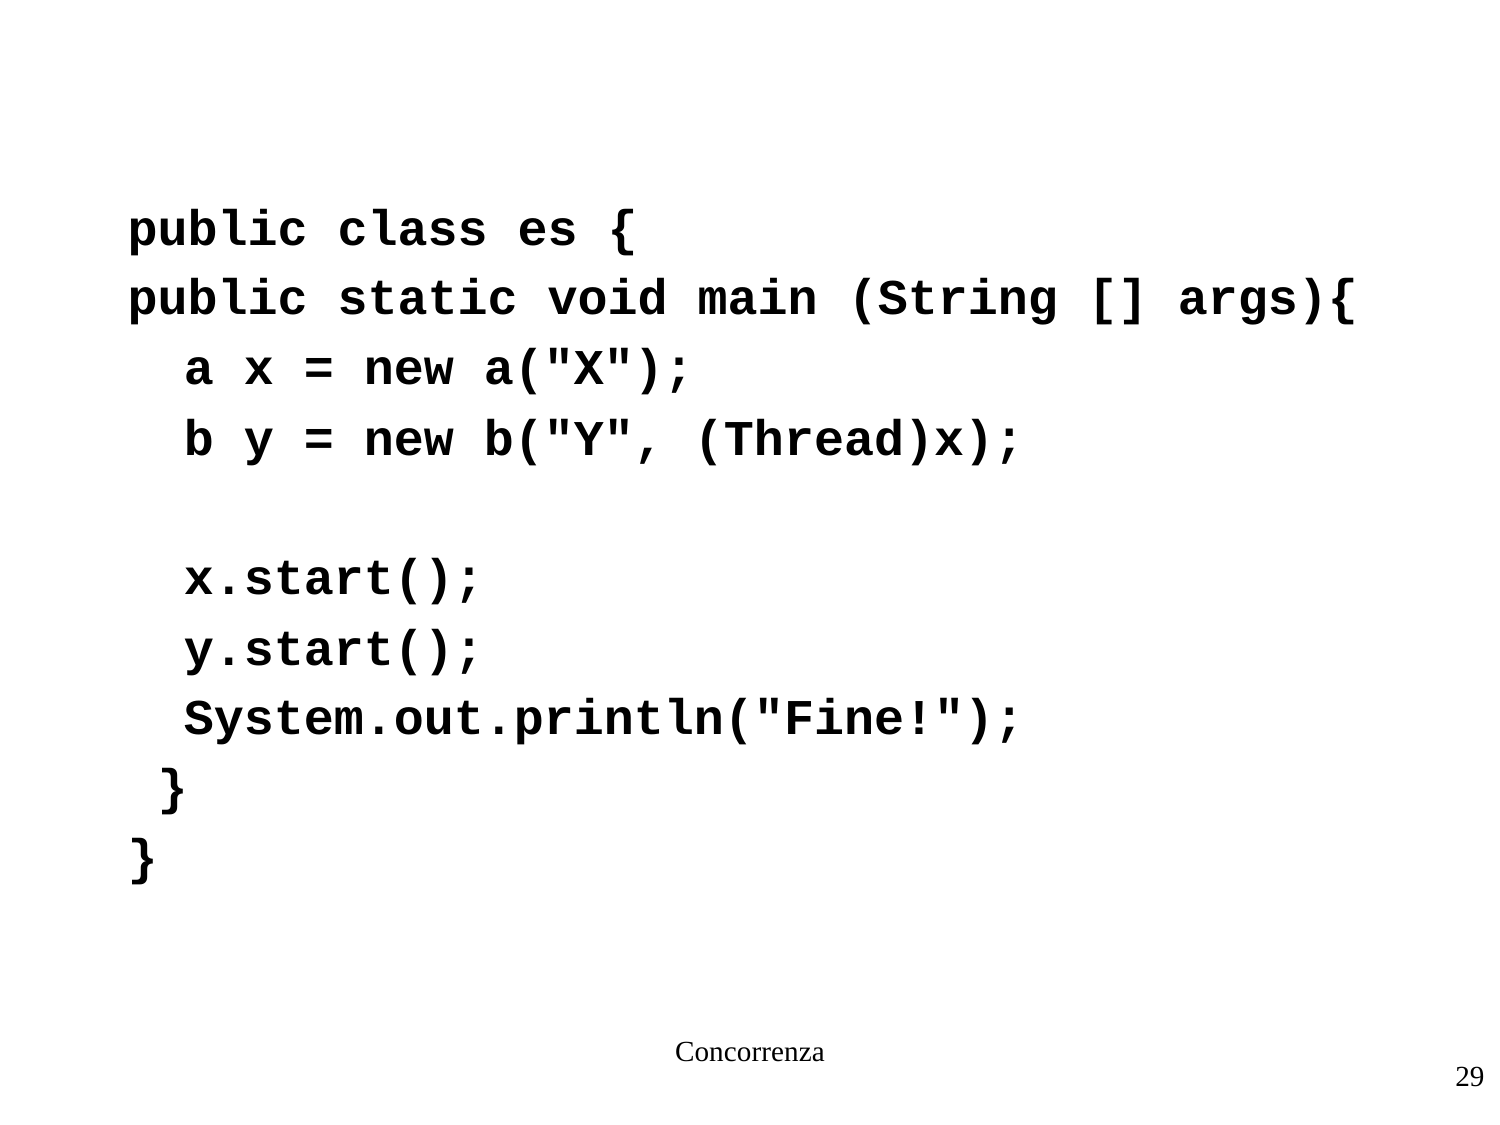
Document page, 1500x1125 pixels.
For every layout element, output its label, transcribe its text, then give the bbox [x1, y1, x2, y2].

footer Concorrenza [512, 1024, 988, 1101]
list public class es { public static void main (String [] args){ a x = new a("X"); b y = new b("Y", (Thread)x); x.start(); y.start(); System.out.println("Fine!"); } } [112, 187, 1400, 1000]
slide_number 29 [1187, 1049, 1500, 1125]
